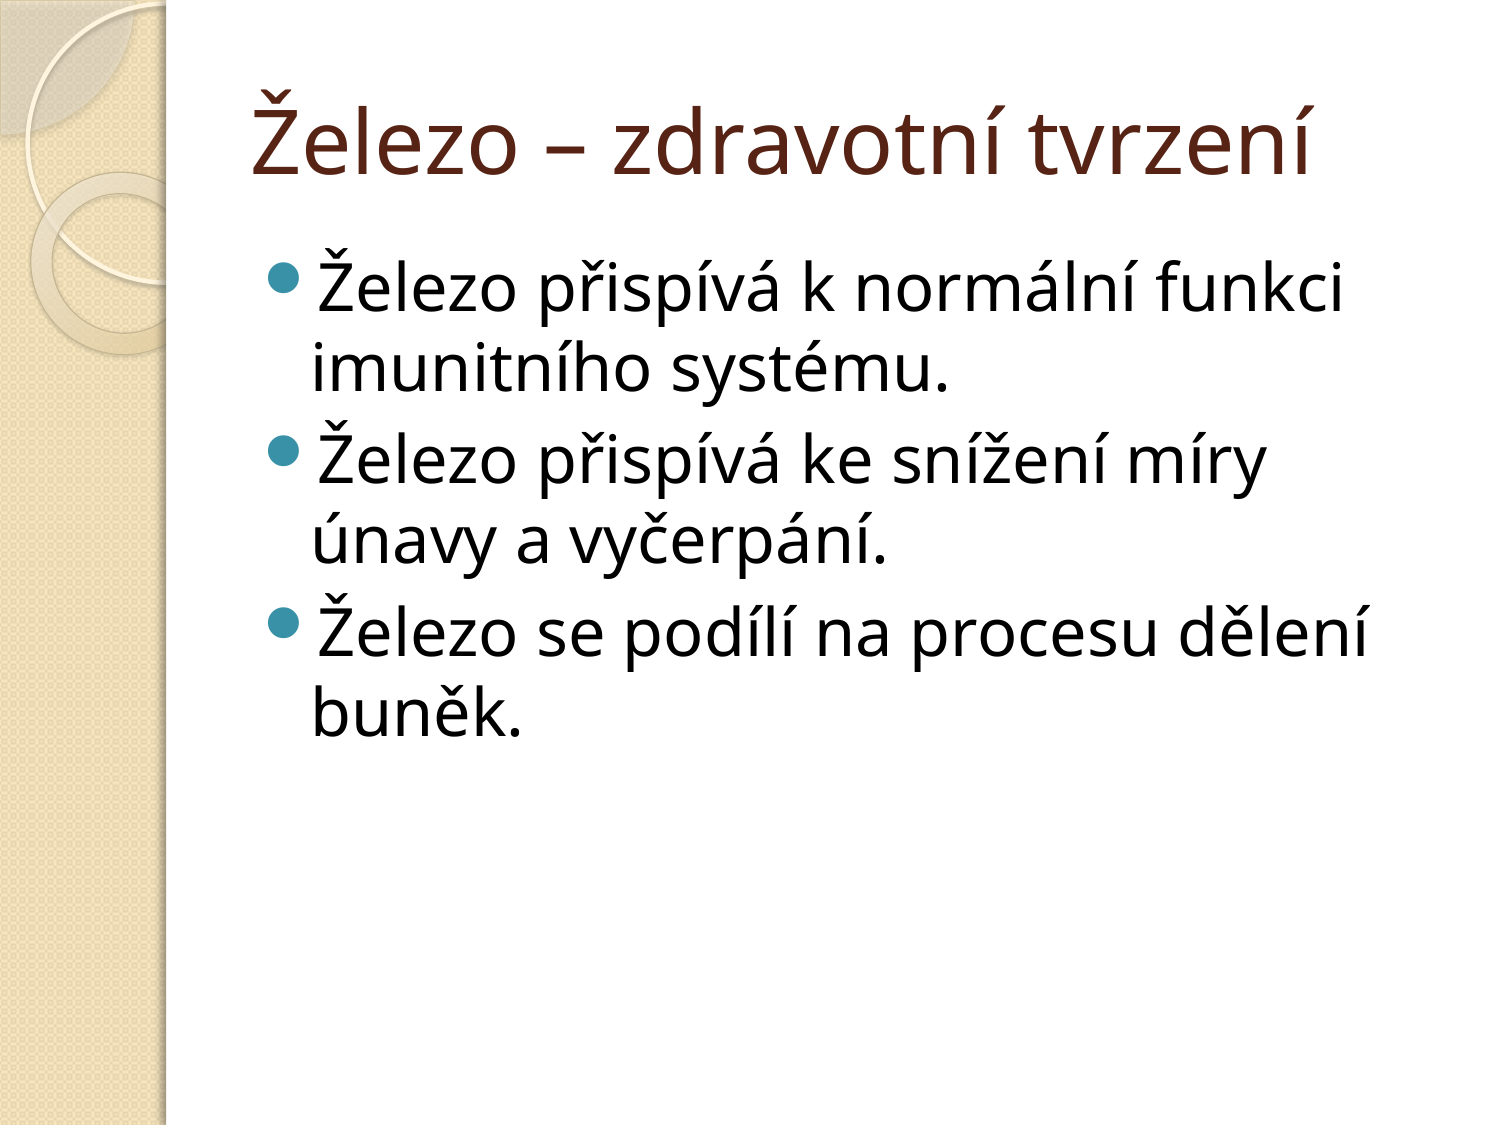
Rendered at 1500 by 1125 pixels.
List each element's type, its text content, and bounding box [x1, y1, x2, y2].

list Železo přispívá k normální funkci imunitního systému. Železo přispívá ke snížení míry únavy a vyčerpání. Železo se podílí na procesu dělení buněk. [235, 237, 1466, 1025]
title Železo – zdravotní tvrzení [235, 45, 1466, 233]
